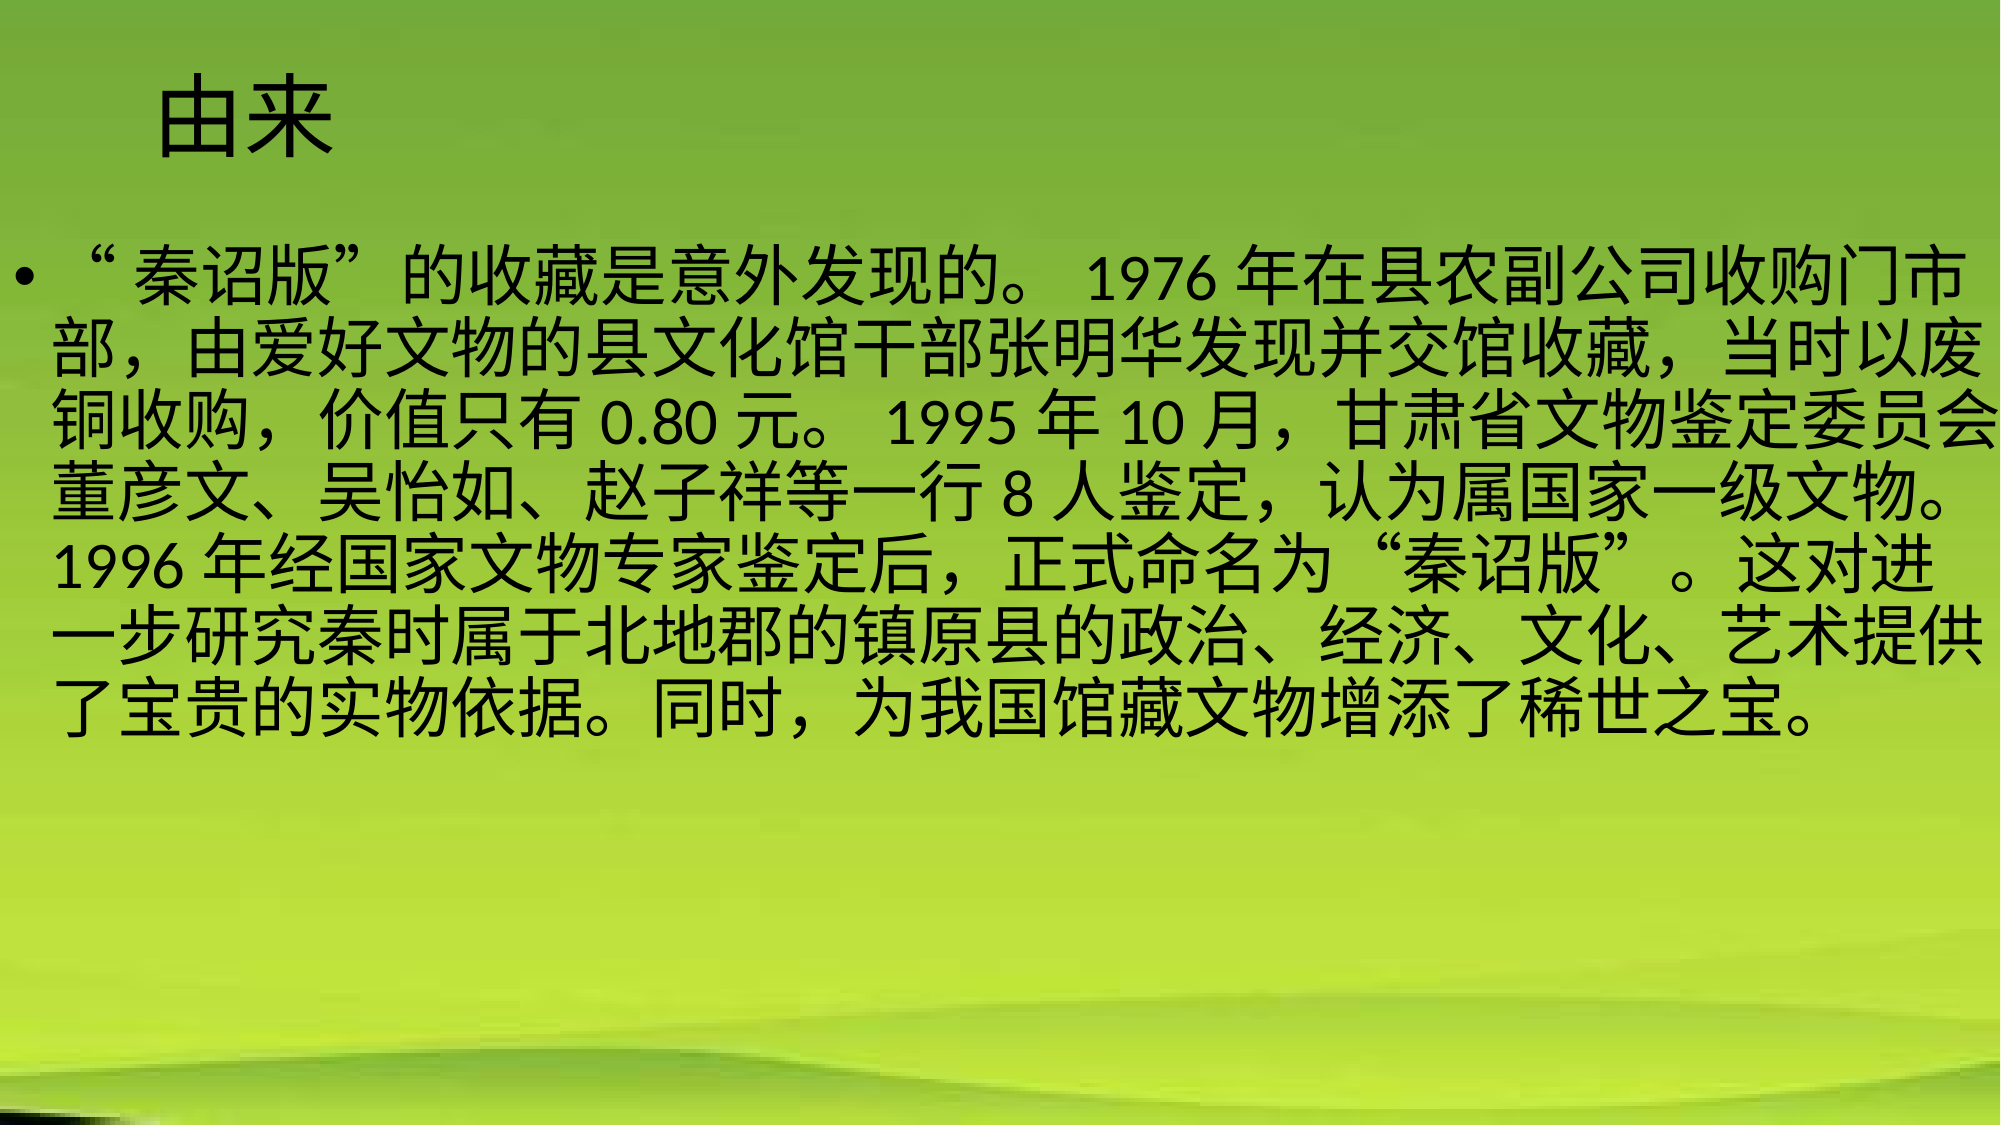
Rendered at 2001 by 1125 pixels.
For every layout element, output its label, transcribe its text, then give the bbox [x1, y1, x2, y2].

list “秦诏版”的收藏是意外发现的。1976年在县农副公司收购门市部，由爱好文物的县文化馆干部张明华发现并交馆收藏，当时以废铜收购，价值只有0.80元。1995年10月，甘肃省文物鉴定委员会董彦文、吴怡如、赵子祥等一行8人鉴定，认为属国家一级文物。1996年经国家文物专家鉴定后，正式命名为“秦诏版”。这对进一步研究秦时属于北地郡的镇原县的政治、经济、文化、艺术提供了宝贵的实物依据。同时，为我国馆藏文物增添了稀世之宝。 [0, 235, 2000, 950]
title 由来 [137, 59, 1863, 183]
picture [0, 0, 2001, 1125]
